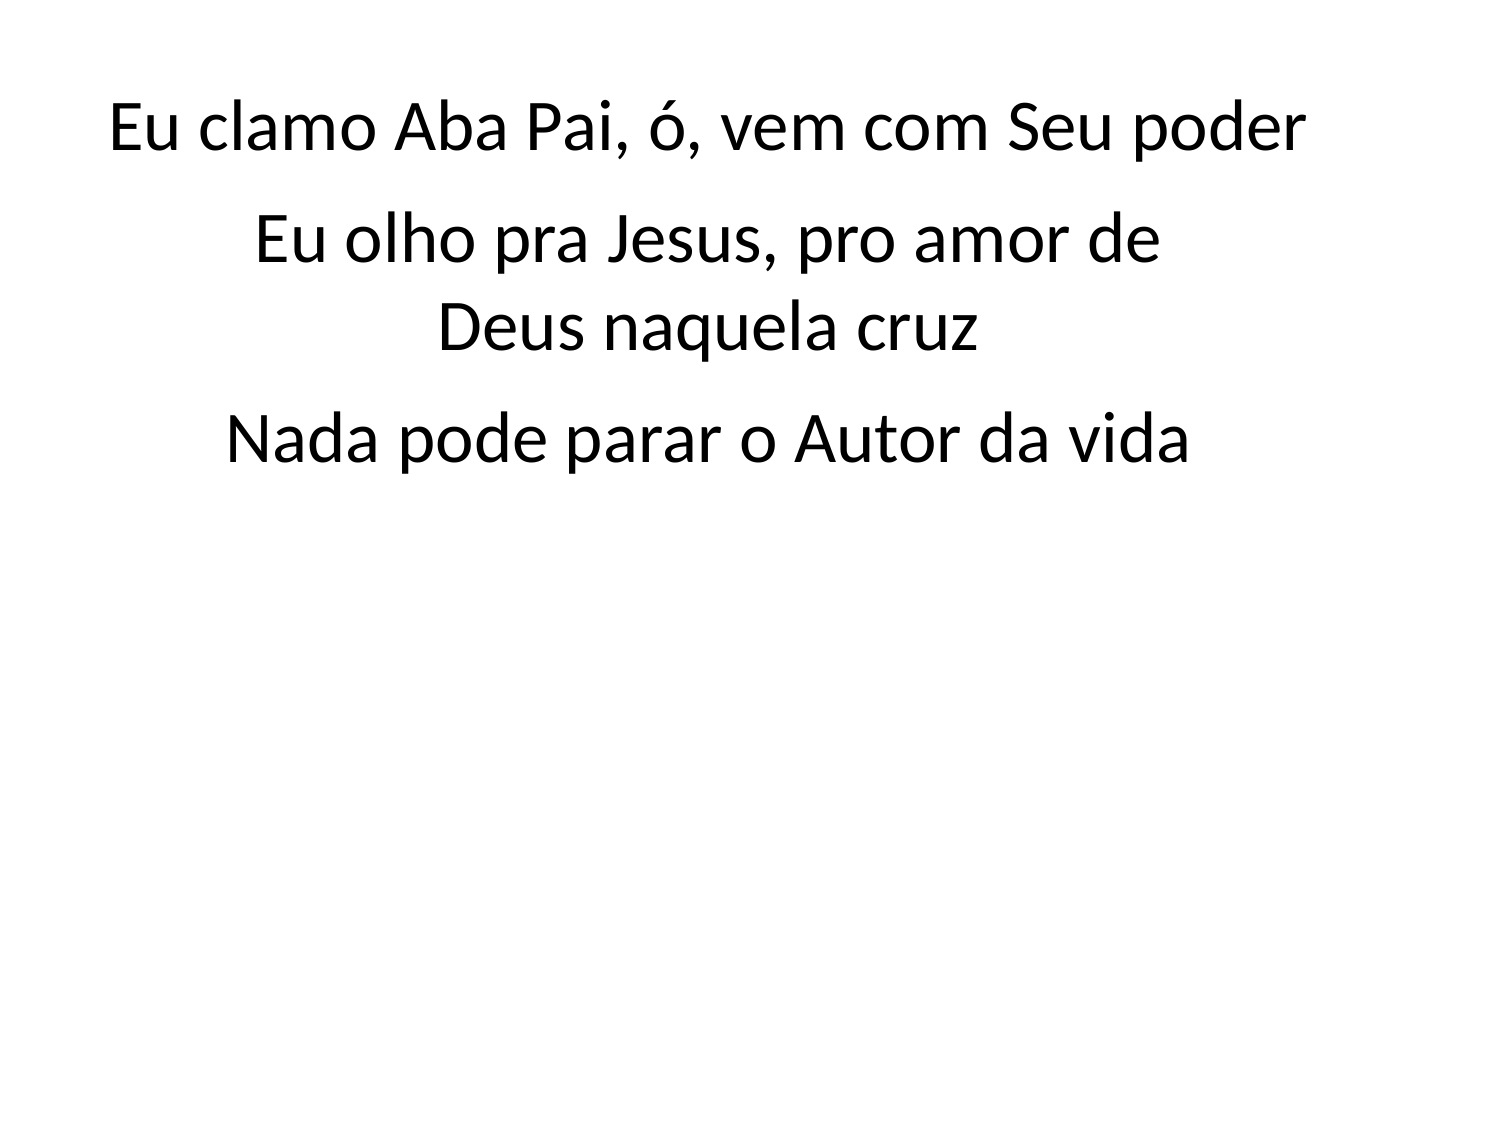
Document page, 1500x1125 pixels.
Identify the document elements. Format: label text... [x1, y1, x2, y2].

text_box Eu clamo Aba Pai, ó, vem com Seu poder Eu olho pra Jesus, pro amor de Deus naquela cruz Nada pode parar o Autor da vida [93, 0, 1324, 585]
